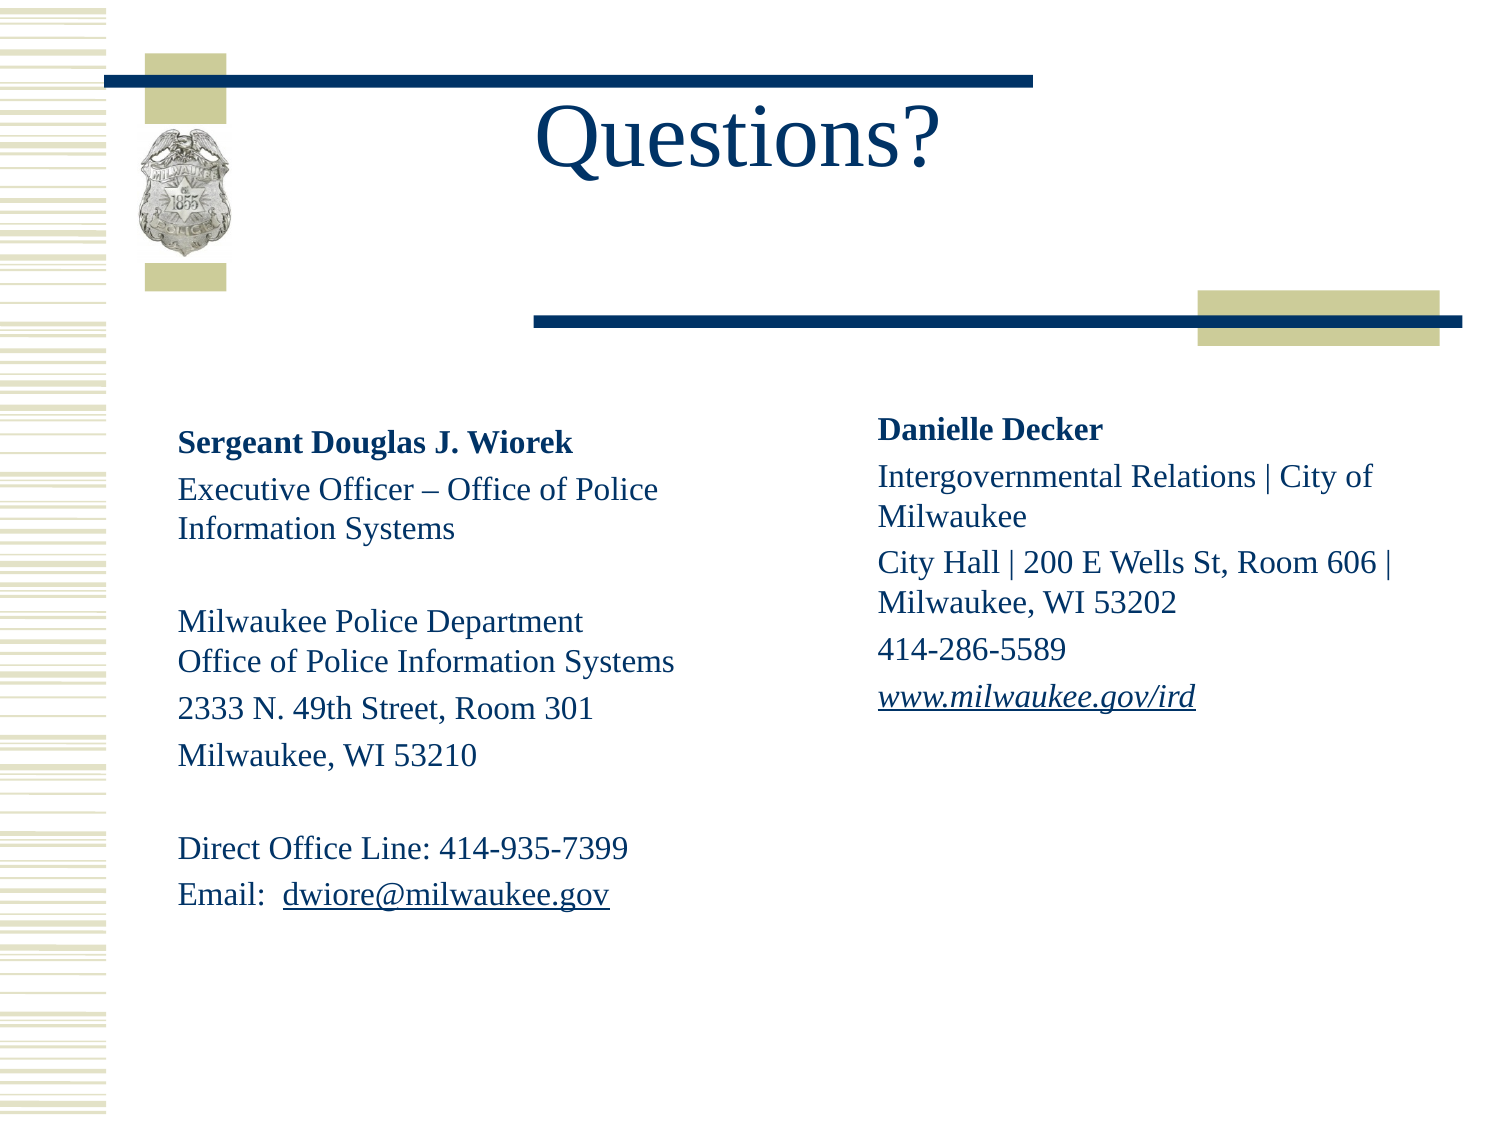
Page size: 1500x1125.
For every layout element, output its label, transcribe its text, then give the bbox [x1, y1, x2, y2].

title Questions? [75, 45, 1425, 233]
picture [137, 233, 232, 263]
list Sergeant Douglas J. Wiorek Executive Officer – Office of Police Information Systems Milwaukee Police Department Office of Police Information Systems 2333 N. 49th Street, Room 301 Milwaukee, WI 53210 Direct Office Line: 414-935-7399 Email: dwiore@milwaukee.gov [162, 412, 826, 975]
list Danielle Decker Intergovernmental Relations | City of Milwaukee City Hall | 200 E Wells St, Room 606 | Milwaukee, WI 53202 414-286-5589 www.milwaukee.gov/ird [862, 399, 1426, 1049]
